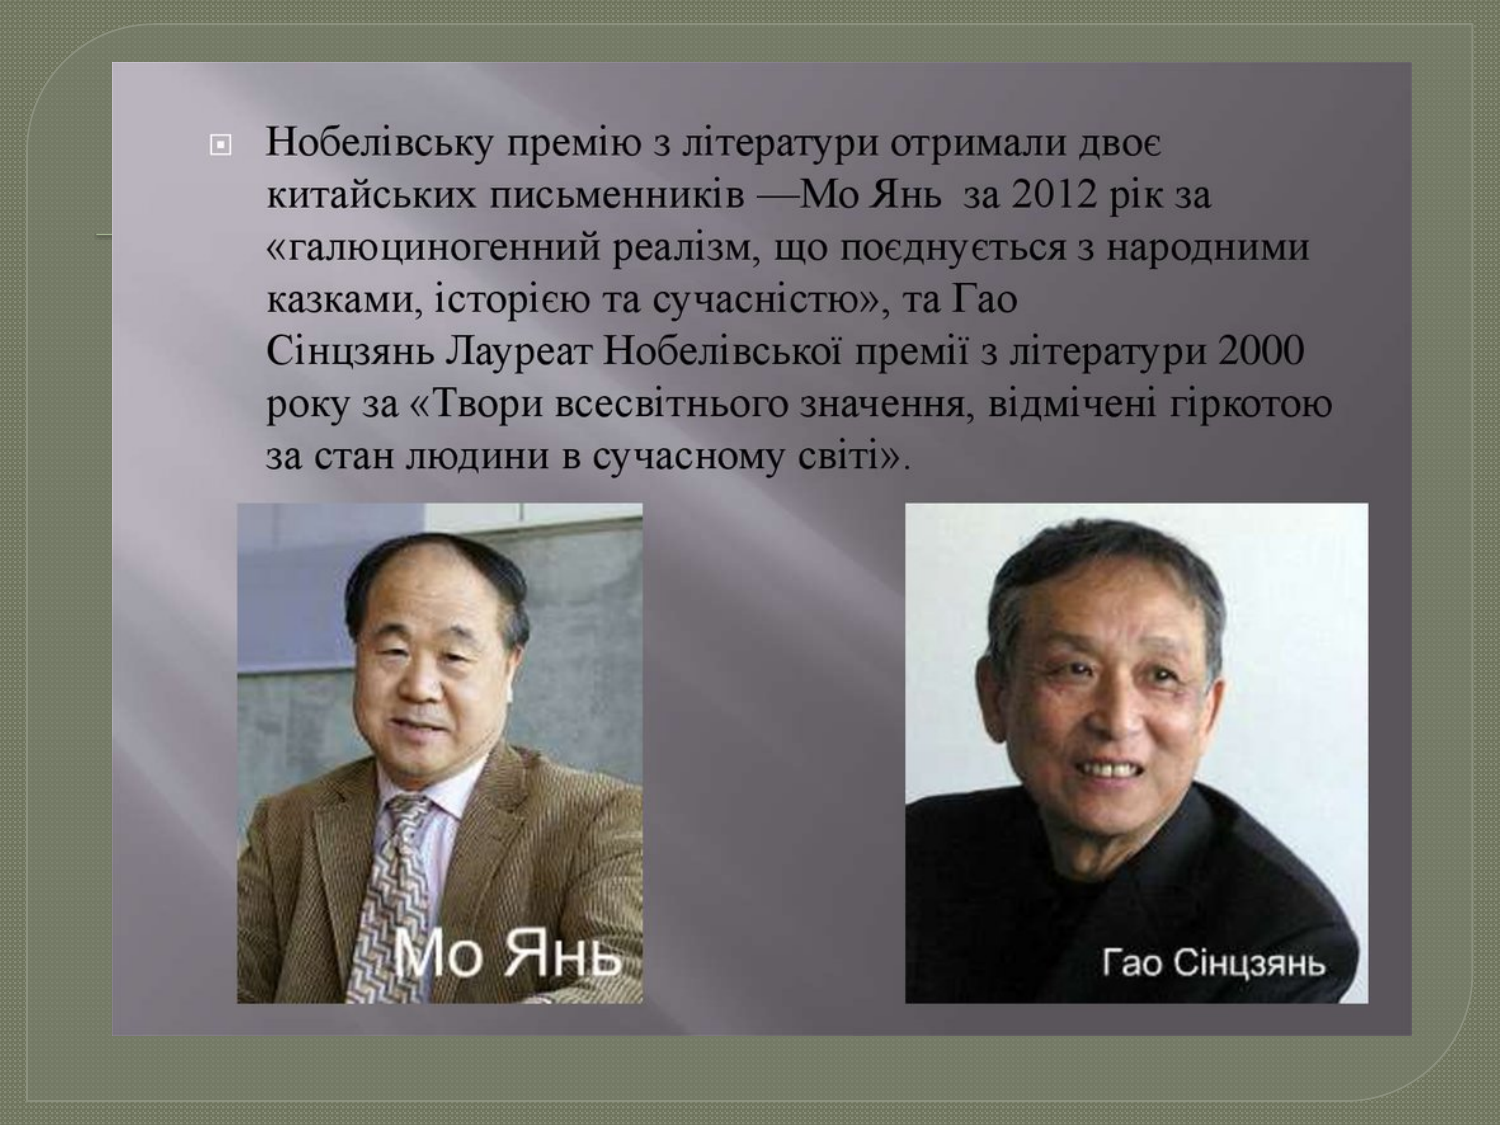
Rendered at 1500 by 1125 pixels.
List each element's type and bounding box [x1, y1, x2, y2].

picture [111, 62, 1412, 1037]
